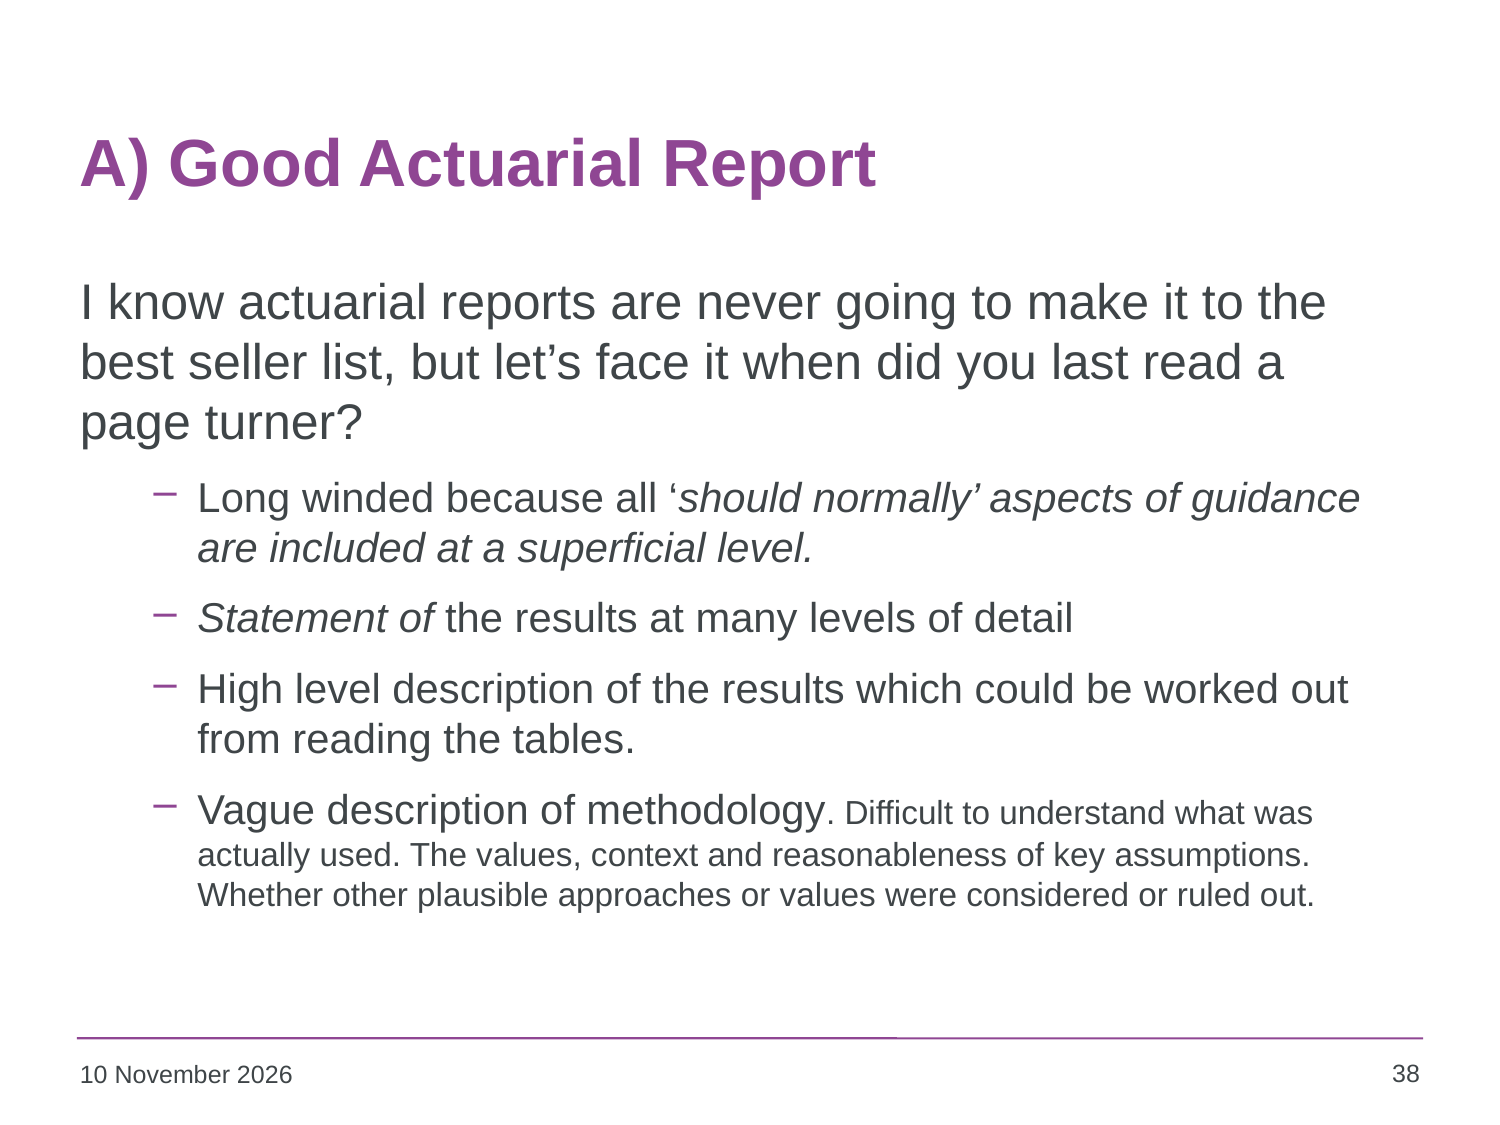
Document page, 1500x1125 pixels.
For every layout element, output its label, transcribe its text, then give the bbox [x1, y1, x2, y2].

slide_number 38 [1328, 1050, 1436, 1106]
title A) Good Actuarial Report [64, 66, 1426, 255]
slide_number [64, 1051, 396, 1106]
list I know actuarial reports are never going to make it to the best seller list, but let’s face it when did you last read a page turner? Long winded because all ‘should normally’ aspects of guidance are included at a superficial level. Statement of the results at many levels of detail High level description of the results which could be worked out from reading the tables. Vague description of methodology. Difficult to understand what was actually used. The values, context and reasonableness of key assumptions. Whether other plausible approaches or values were considered or ruled out. [64, 261, 1426, 1024]
